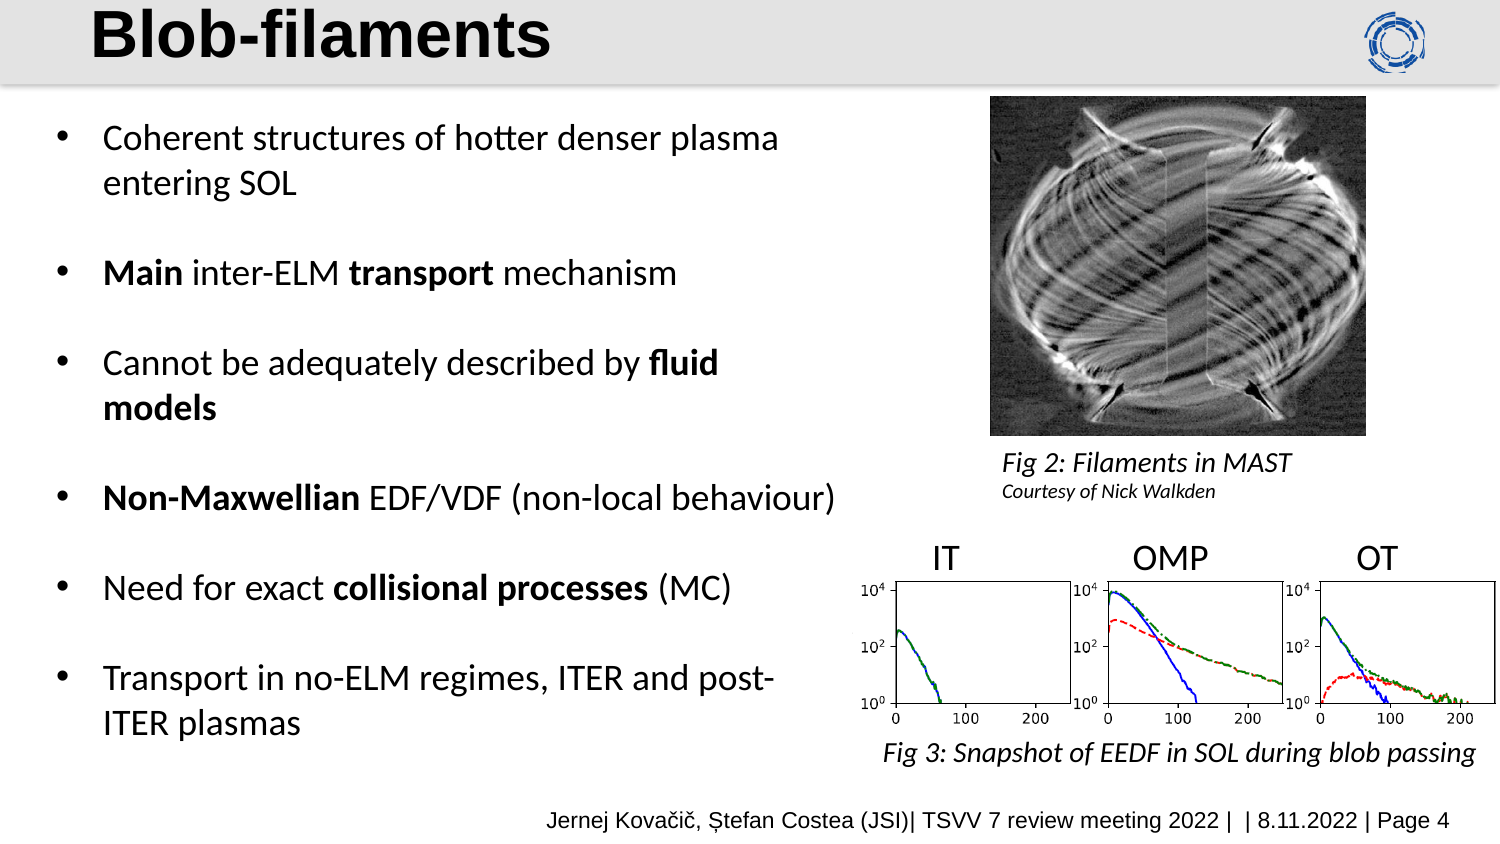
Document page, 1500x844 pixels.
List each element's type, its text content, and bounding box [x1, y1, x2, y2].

text_box Fig 3: Snapshot of EEDF in SOL during blob passing [868, 730, 1500, 776]
title Blob-filaments [75, 9, 1313, 66]
picture [852, 577, 1498, 726]
picture [990, 95, 1366, 436]
text_box Jernej Kovačič, Ștefan Costea (JSI)| TSVV 7 review meeting 2022 | | 8.11.2022 | Page 4 [113, 802, 1465, 836]
text_box IT OMP OT [891, 525, 1495, 576]
text_box Coherent structures of hotter denser plasma entering SOL Main inter-ELM transport mechanism Cannot be adequately described by fluid models Non-Maxwellian EDF/VDF (non-local behaviour) Need for exact collisional processes (MC) Transport in no-ELM regimes, ITER and post-ITER plasmas [41, 105, 853, 751]
text_box Fig 2: Filaments in MAST Courtesy of Nick Walkden [987, 440, 1308, 511]
